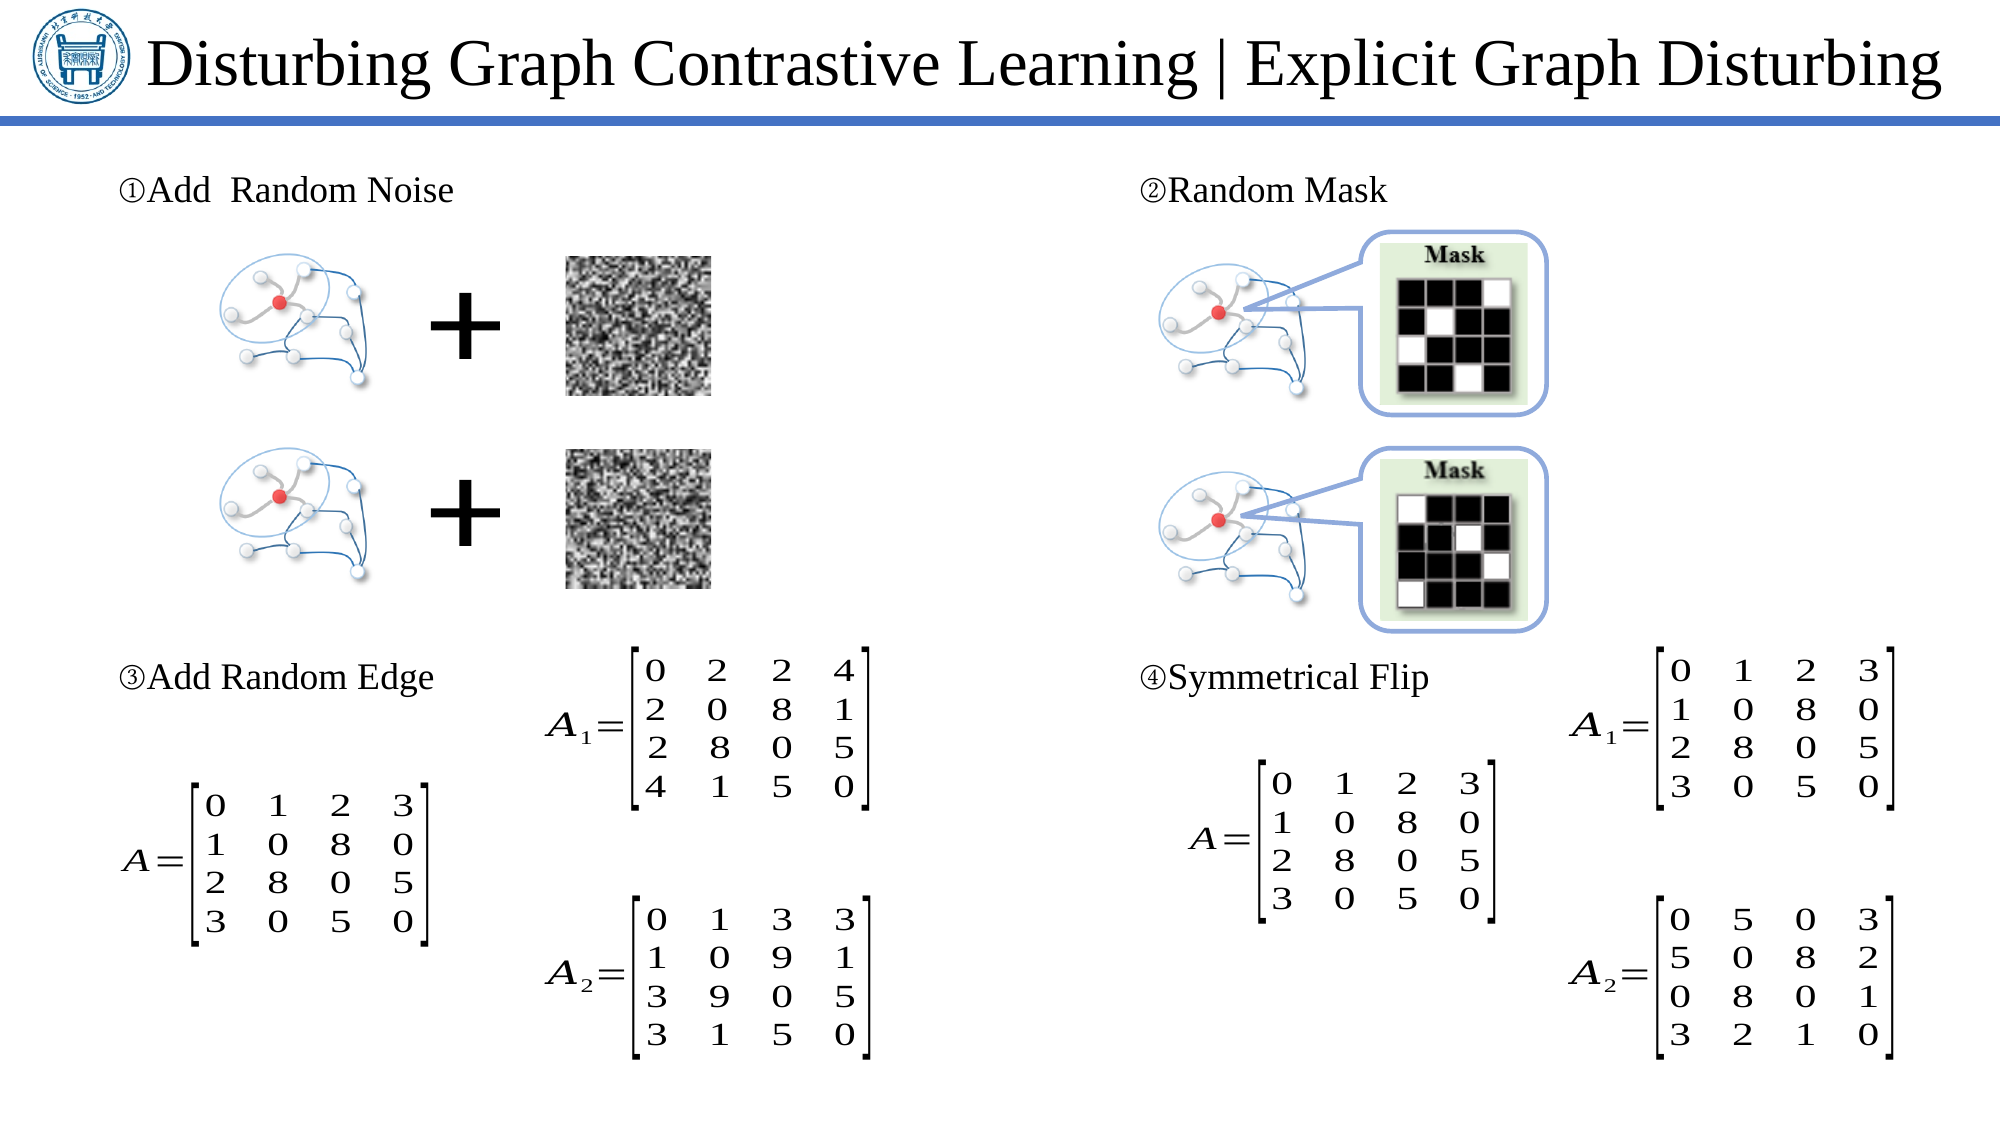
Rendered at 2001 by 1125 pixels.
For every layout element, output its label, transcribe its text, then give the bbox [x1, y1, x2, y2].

picture [1139, 449, 1318, 613]
picture [1379, 243, 1528, 405]
text_box ①Add Random Noise [103, 157, 487, 218]
picture [30, 7, 131, 105]
text_box [1318, 230, 1548, 416]
text_box [1318, 447, 1548, 633]
picture [1139, 241, 1318, 405]
picture [1379, 459, 1528, 621]
text_box [430, 479, 501, 547]
text_box [430, 292, 501, 360]
picture [565, 256, 712, 396]
text_box ④Symmetrical Flip [1124, 645, 1472, 705]
text_box Disturbing Graph Contrastive Learning | Explicit Graph Disturbing [131, 15, 1968, 113]
picture [200, 231, 379, 395]
picture [200, 425, 379, 589]
text_box ②Random Mask [1124, 157, 1446, 218]
picture [565, 449, 712, 589]
text_box ③Add Random Edge [103, 645, 487, 705]
